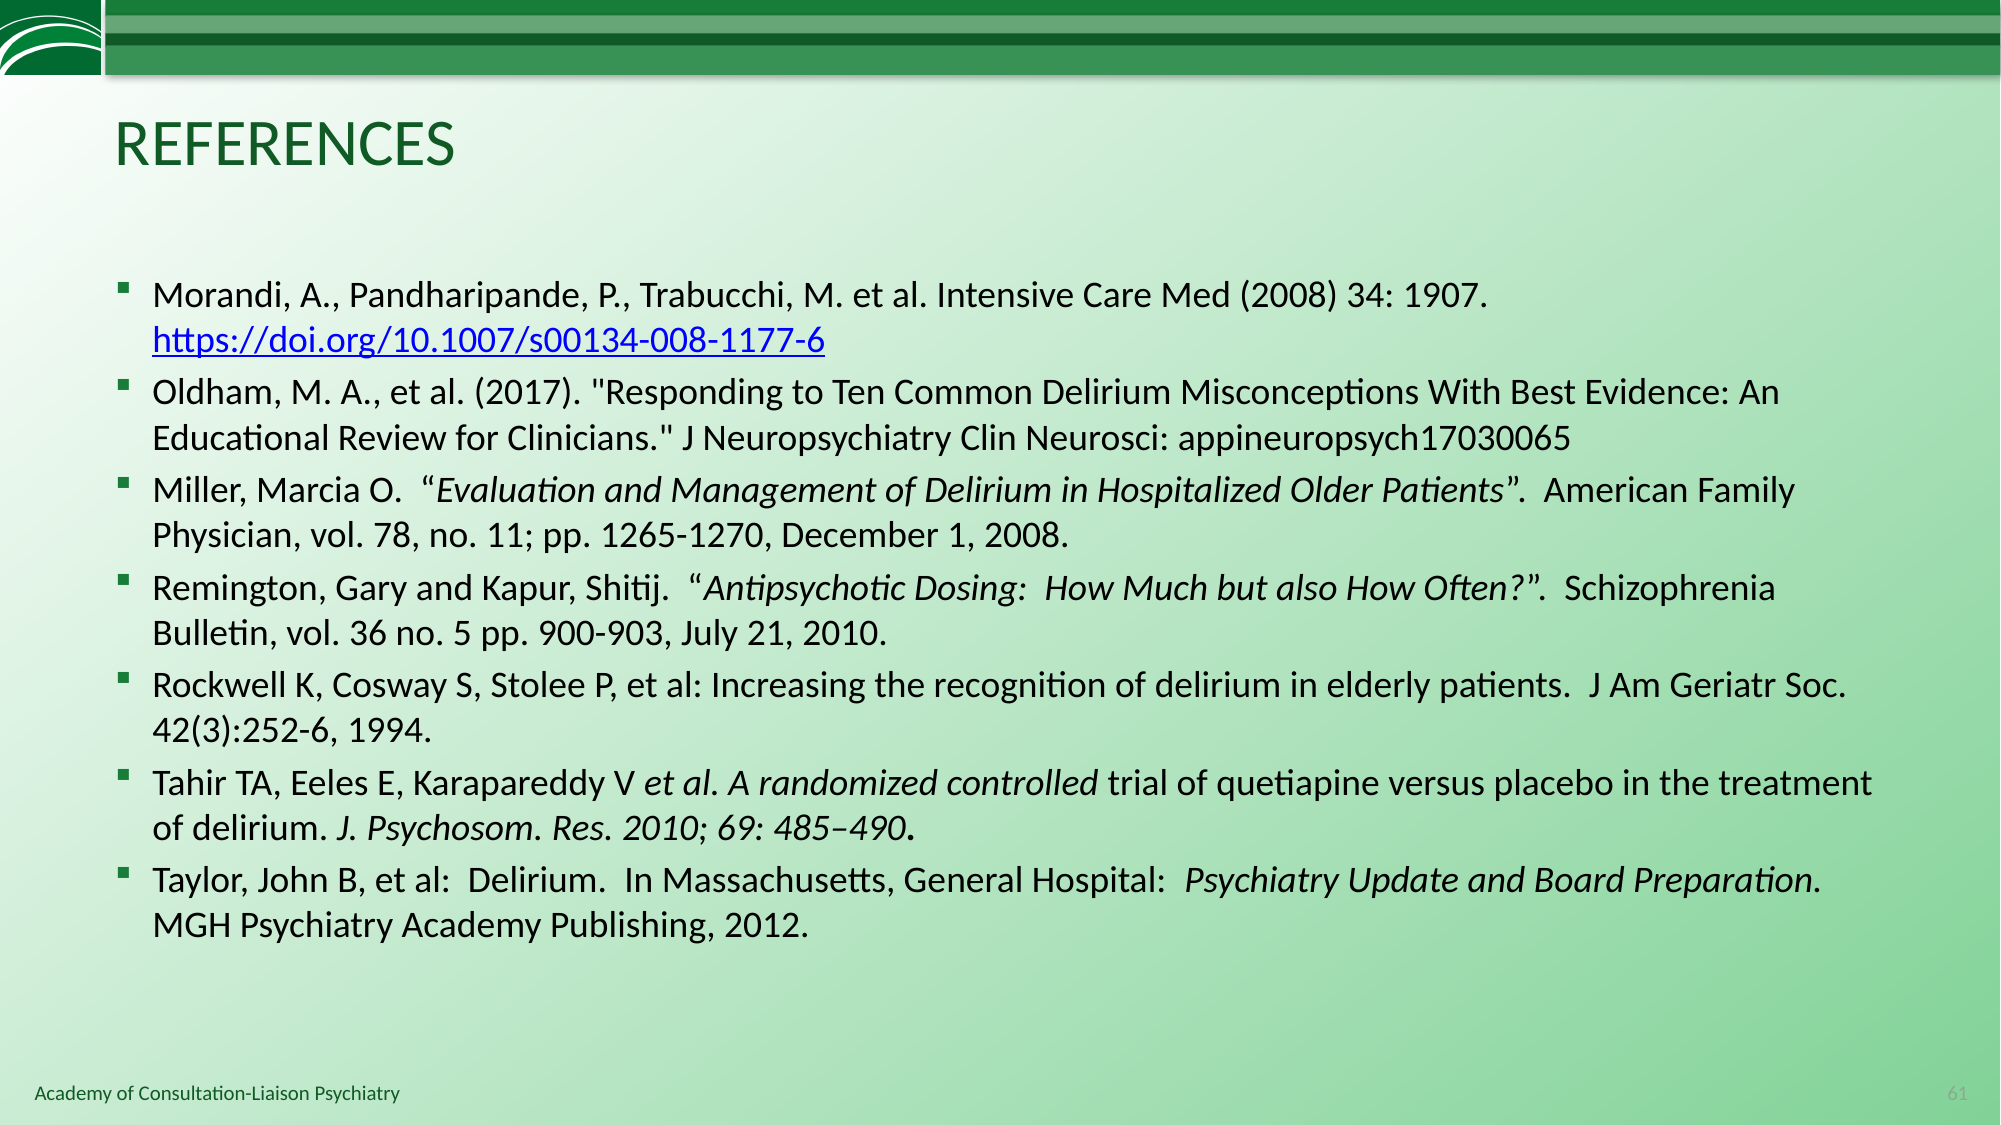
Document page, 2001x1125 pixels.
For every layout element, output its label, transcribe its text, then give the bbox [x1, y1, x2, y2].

picture [0, 0, 101, 75]
slide_number 61 [1903, 1062, 1984, 1122]
title REFERENCES [99, 45, 1900, 233]
list Morandi, A., Pandharipande, P., Trabucchi, M. et al. Intensive Care Med (2008) 34: 1907. https://doi.org/10.1007/s00134-008-1177-6 Oldham, M. A., et al. (2017). "Responding to Ten Common Delirium Misconceptions With Best Evidence: An Educational Review for Clinicians." J Neuropsychiatry Clin Neurosci: appineuropsych17030065 Miller, Marcia O. “Evaluation and Management of Delirium in Hospitalized Older Patients”. American Family Physician, vol. 78, no. 11; pp. 1265-1270, December 1, 2008. Remington, Gary and Kapur, Shitij. “Antipsychotic Dosing: How Much but also How Often?”. Schizophrenia Bulletin, vol. 36 no. 5 pp. 900-903, July 21, 2010. Rockwell K, Cosway S, Stolee P, et al: Increasing the recognition of delirium in elderly patients. J Am Geriatr Soc. 42(3):252-6, 1994. Tahir TA, Eeles E, Karapareddy V et al. A randomized controlled trial of quetiapine versus placebo in the treatment of delirium. J. Psychosom. Res. 2010; 69: 485–490. Taylor, John B, et al: Delirium. In Massachusetts, General Hospital: Psychiatry Update and Board Preparation. MGH Psychiatry Academy Publishing, 2012. [99, 262, 1900, 1005]
